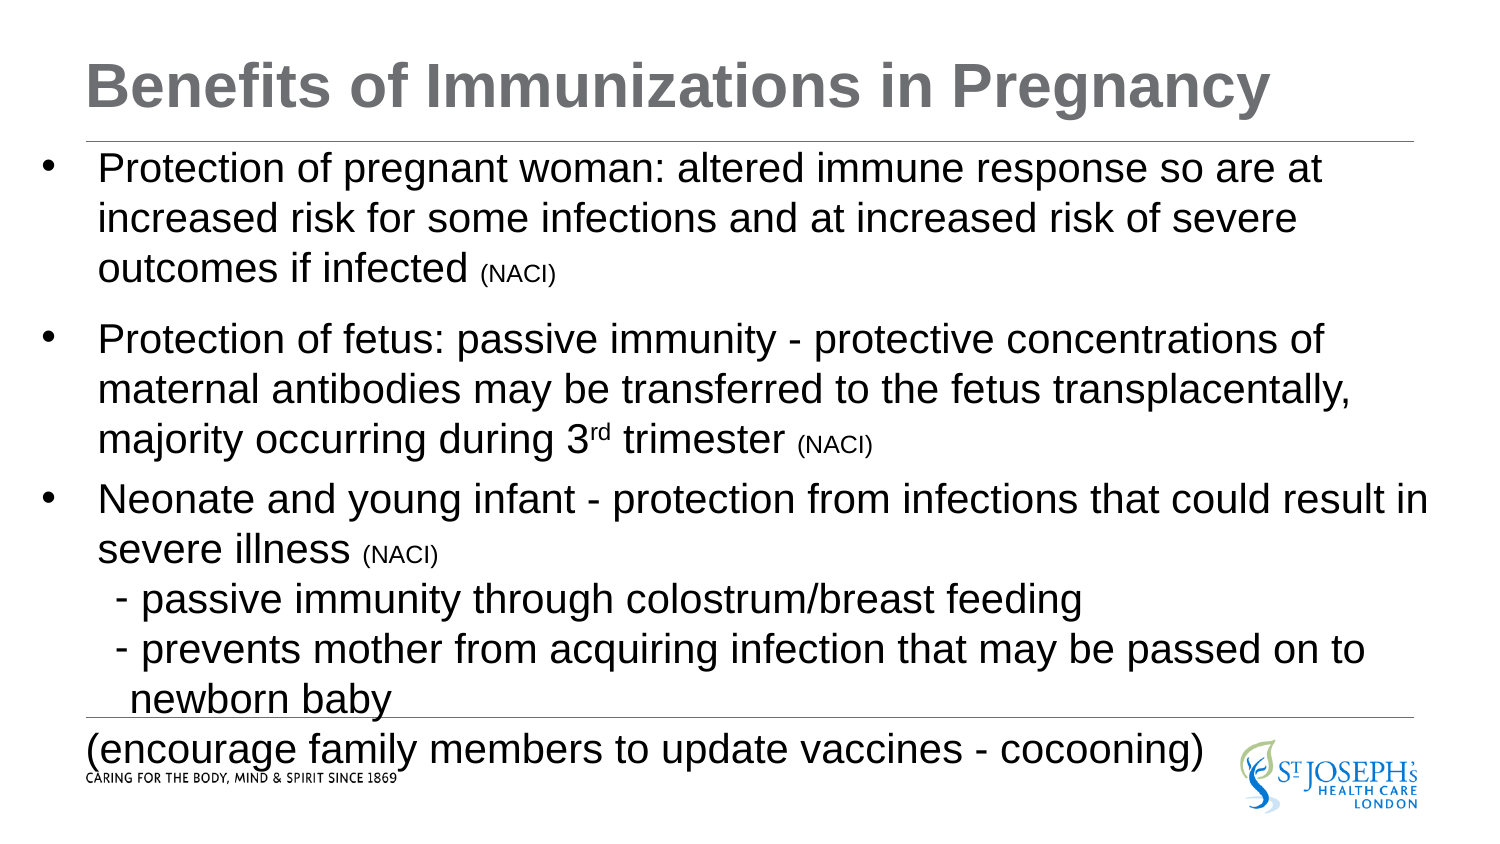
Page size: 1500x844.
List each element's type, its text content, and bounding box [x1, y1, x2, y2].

list Protection of pregnant woman: altered immune response so are at increased risk for some infections and at increased risk of severe outcomes if infected (NACI) Protection of fetus: passive immunity - protective concentrations of maternal antibodies may be transferred to the fetus transplacentally, majority occurring during 3rd trimester (NACI) Neonate and young infant - protection from infections that could result in severe illness (NACI) passive immunity through colostrum/breast feeding prevents mother from acquiring infection that may be passed on to newborn baby (encourage family members to update vaccines - cocooning) [41, 140, 1459, 814]
title Benefits of Immunizations in Pregnancy [85, 45, 1415, 142]
picture [0, 731, 1500, 844]
